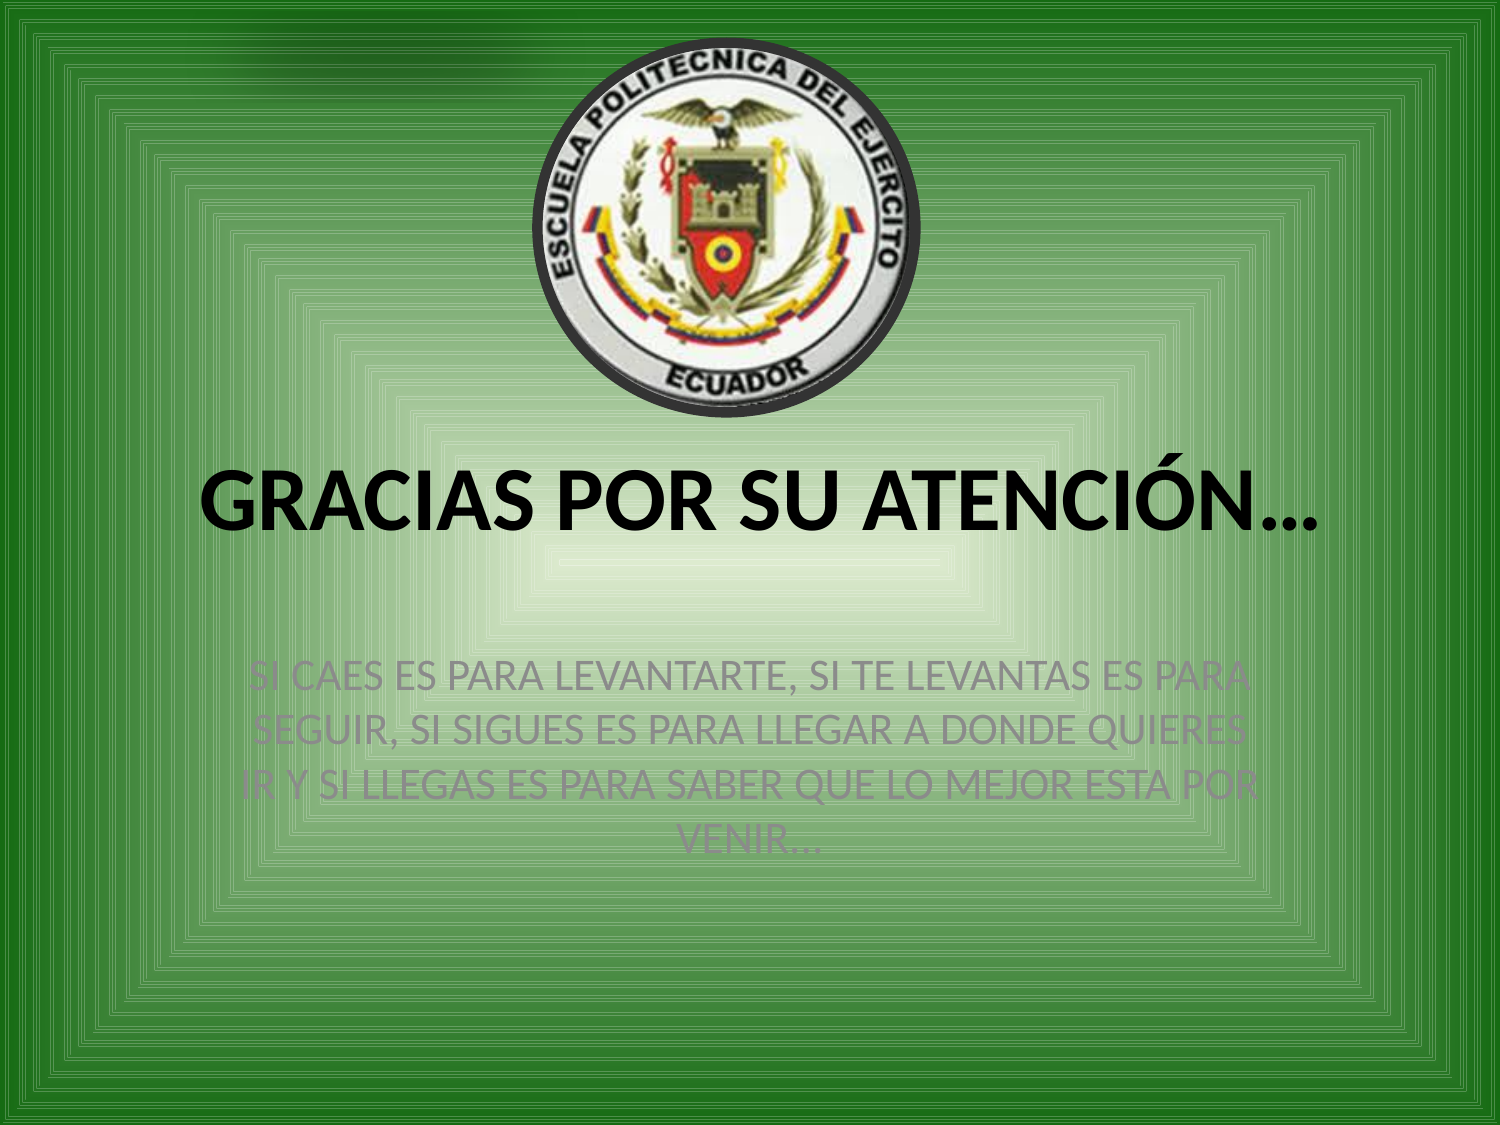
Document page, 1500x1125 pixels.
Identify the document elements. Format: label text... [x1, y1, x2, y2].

subtitle SI CAES ES PARA LEVANTARTE, SI TE LEVANTAS ES PARA SEGUIR, SI SIGUES ES PARA LLEGAR A DONDE QUIERES IR Y SI LLEGAS ES PARA SABER QUE LO MEJOR ESTA POR VENIR... [225, 637, 1275, 925]
picture [537, 42, 916, 413]
title GRACIAS POR SU ATENCIÓN… [123, 373, 1399, 615]
